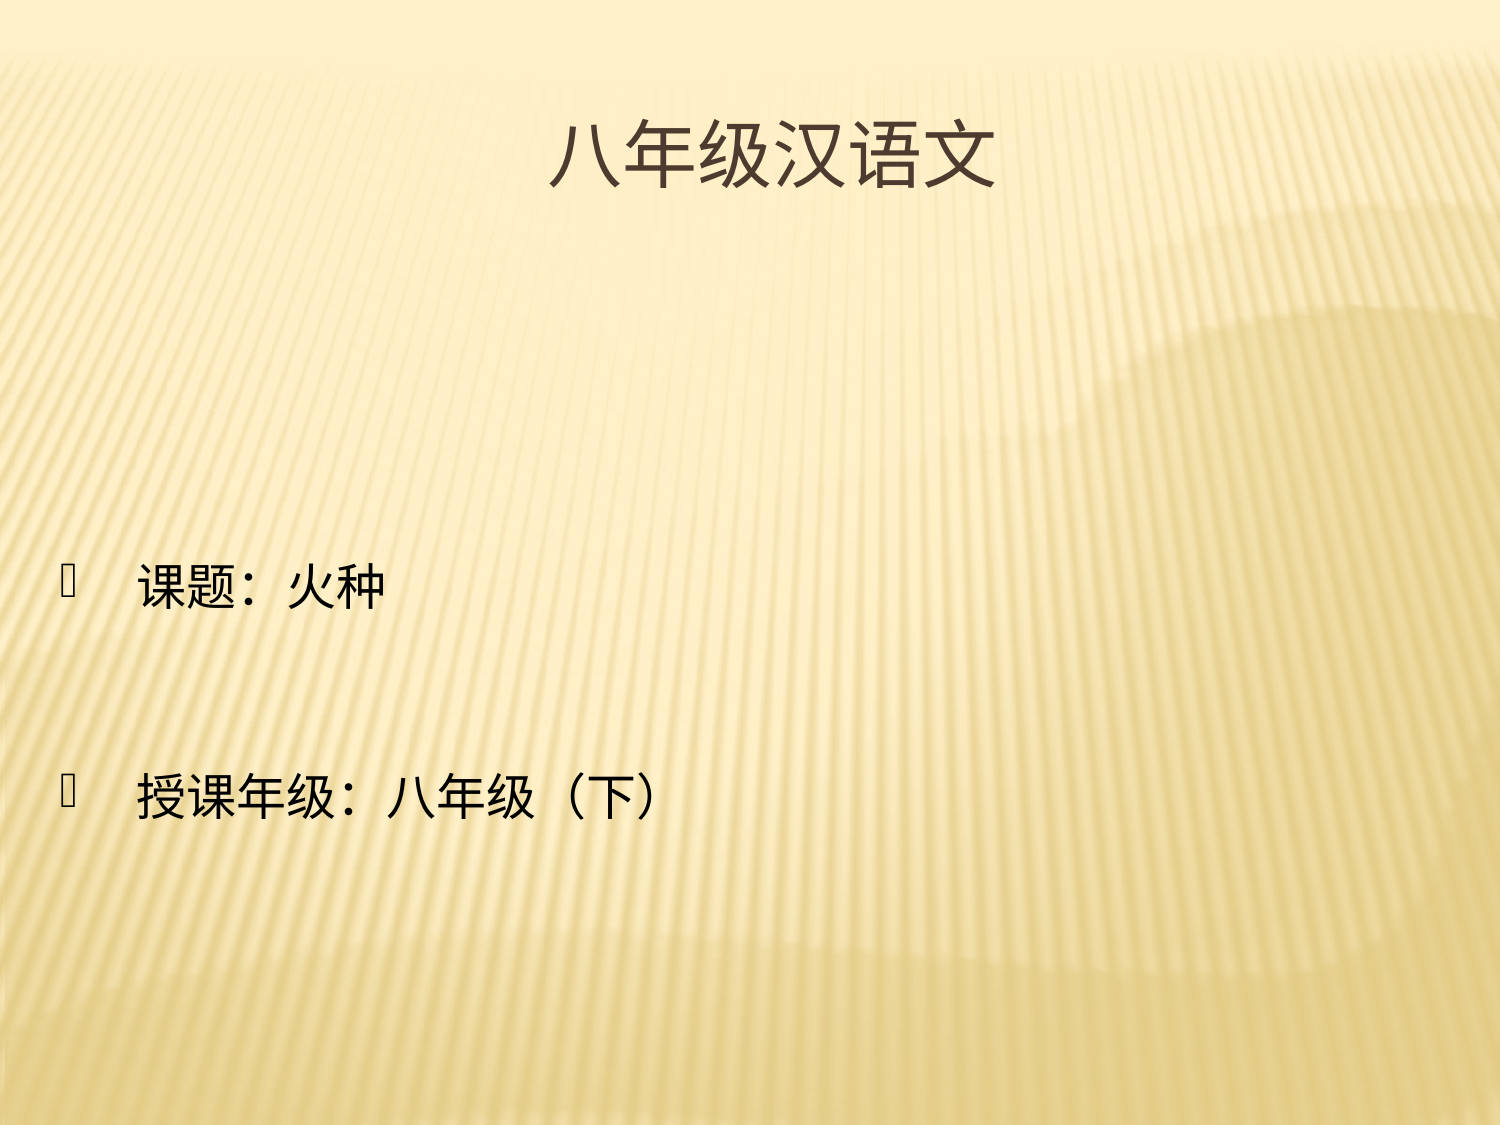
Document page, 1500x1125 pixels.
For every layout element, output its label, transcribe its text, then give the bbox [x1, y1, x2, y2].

list 课题：火种 授课年级：八年级（下） [45, 338, 1455, 1023]
title 八年级汉语文 [45, 37, 1455, 268]
